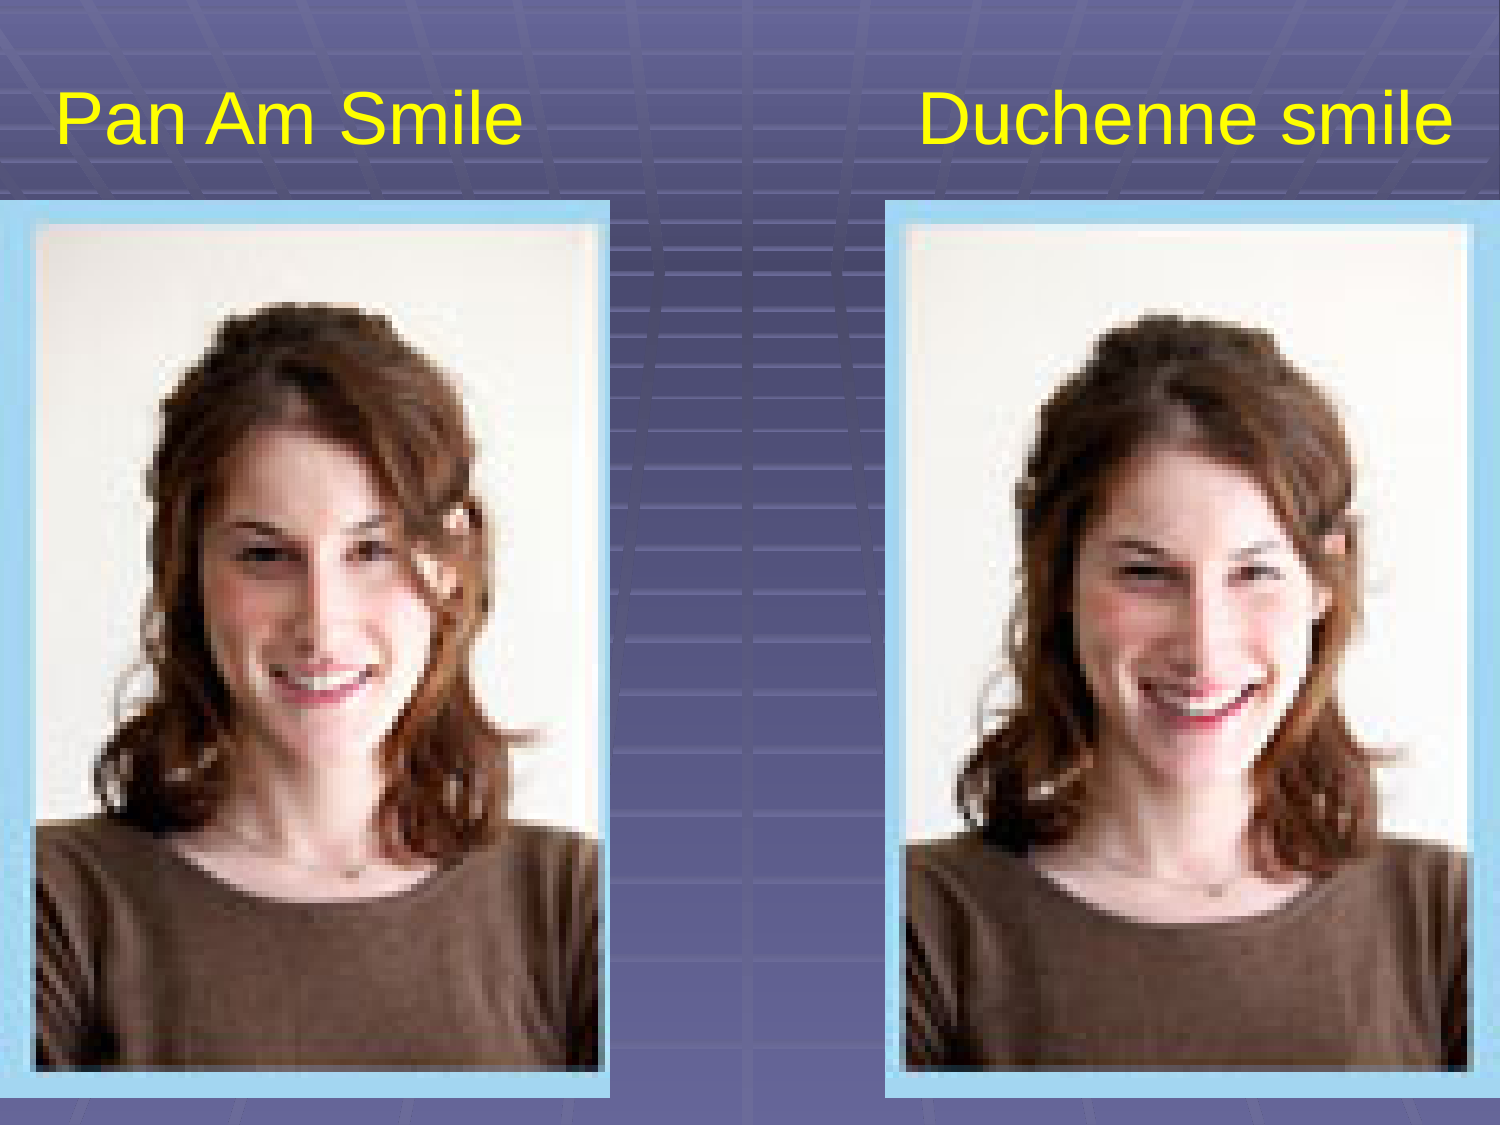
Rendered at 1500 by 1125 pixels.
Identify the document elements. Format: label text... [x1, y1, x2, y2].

text_box Duchenne smile [902, 62, 1471, 168]
text_box Pan Am Smile [39, 62, 562, 168]
picture [0, 199, 611, 1098]
picture [884, 199, 1500, 1098]
